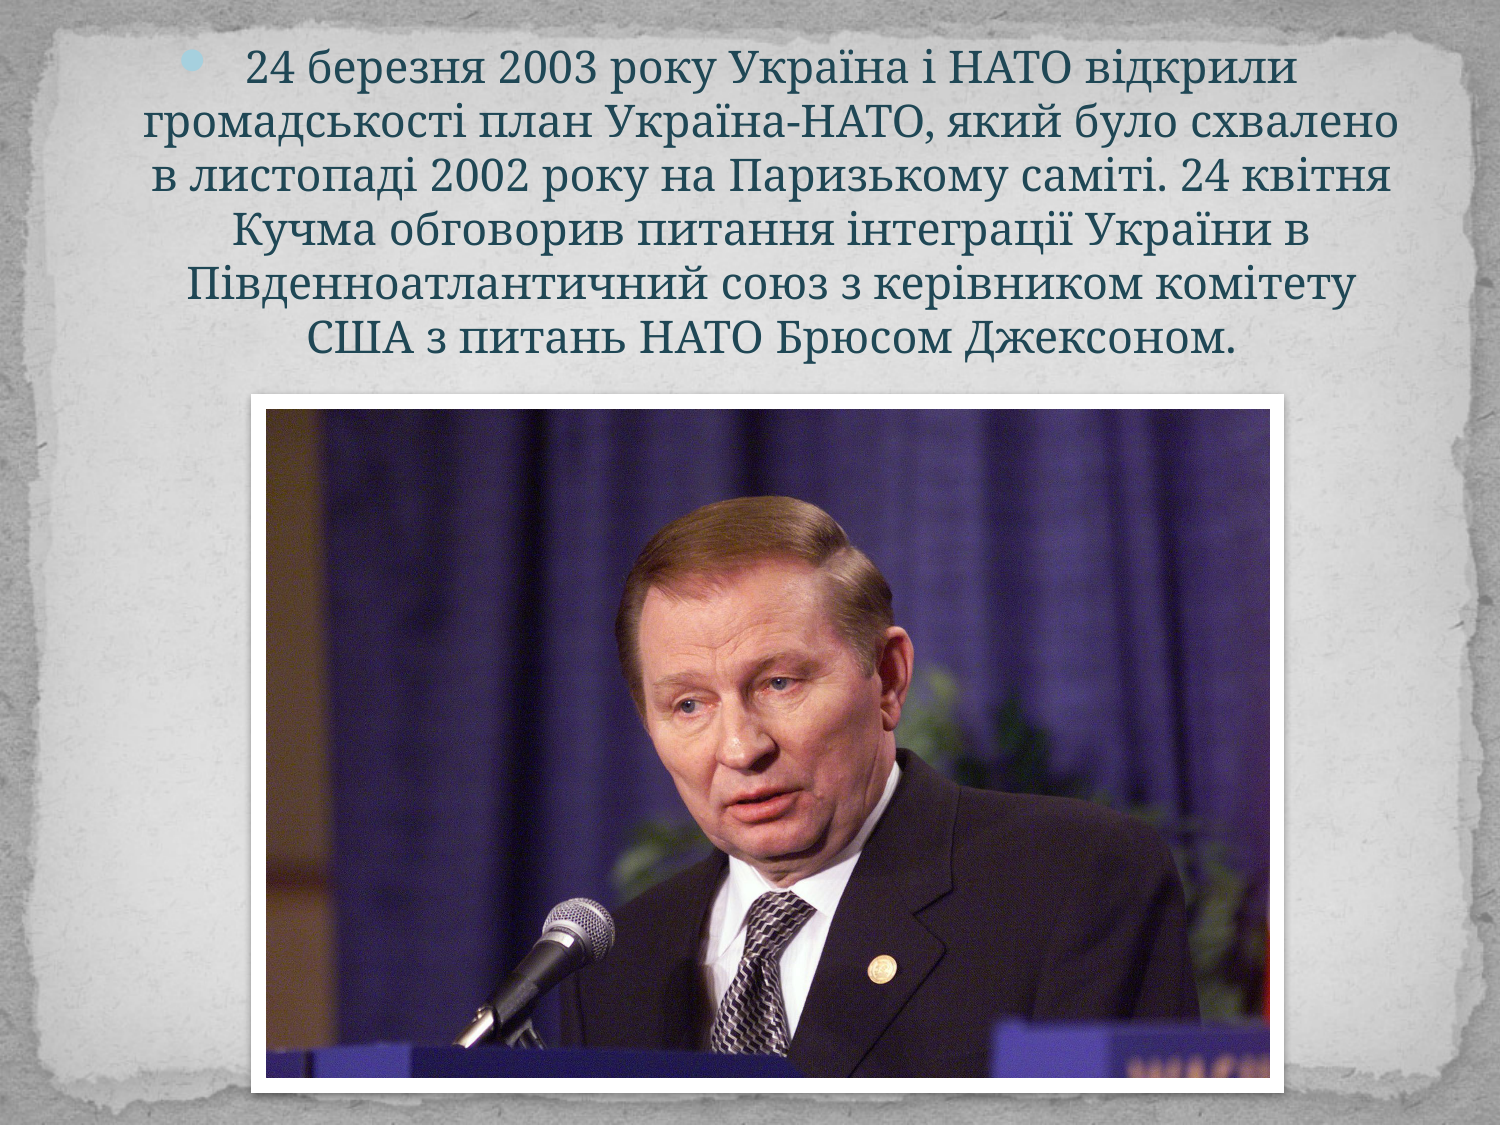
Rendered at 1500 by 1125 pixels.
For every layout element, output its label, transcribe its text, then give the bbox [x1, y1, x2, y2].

list 24 березня 2003 року Україна і НАТО відкрили громадськості план Україна-НАТО, який було схвалено в листопаді 2002 року на Паризькому саміті. 24 квітня Кучма обговорив питання інтеграції України в Південноатлантичний союз з керівником комітету США з питань НАТО Брюсом Джексоном. [76, 30, 1427, 409]
picture [266, 409, 1270, 1078]
